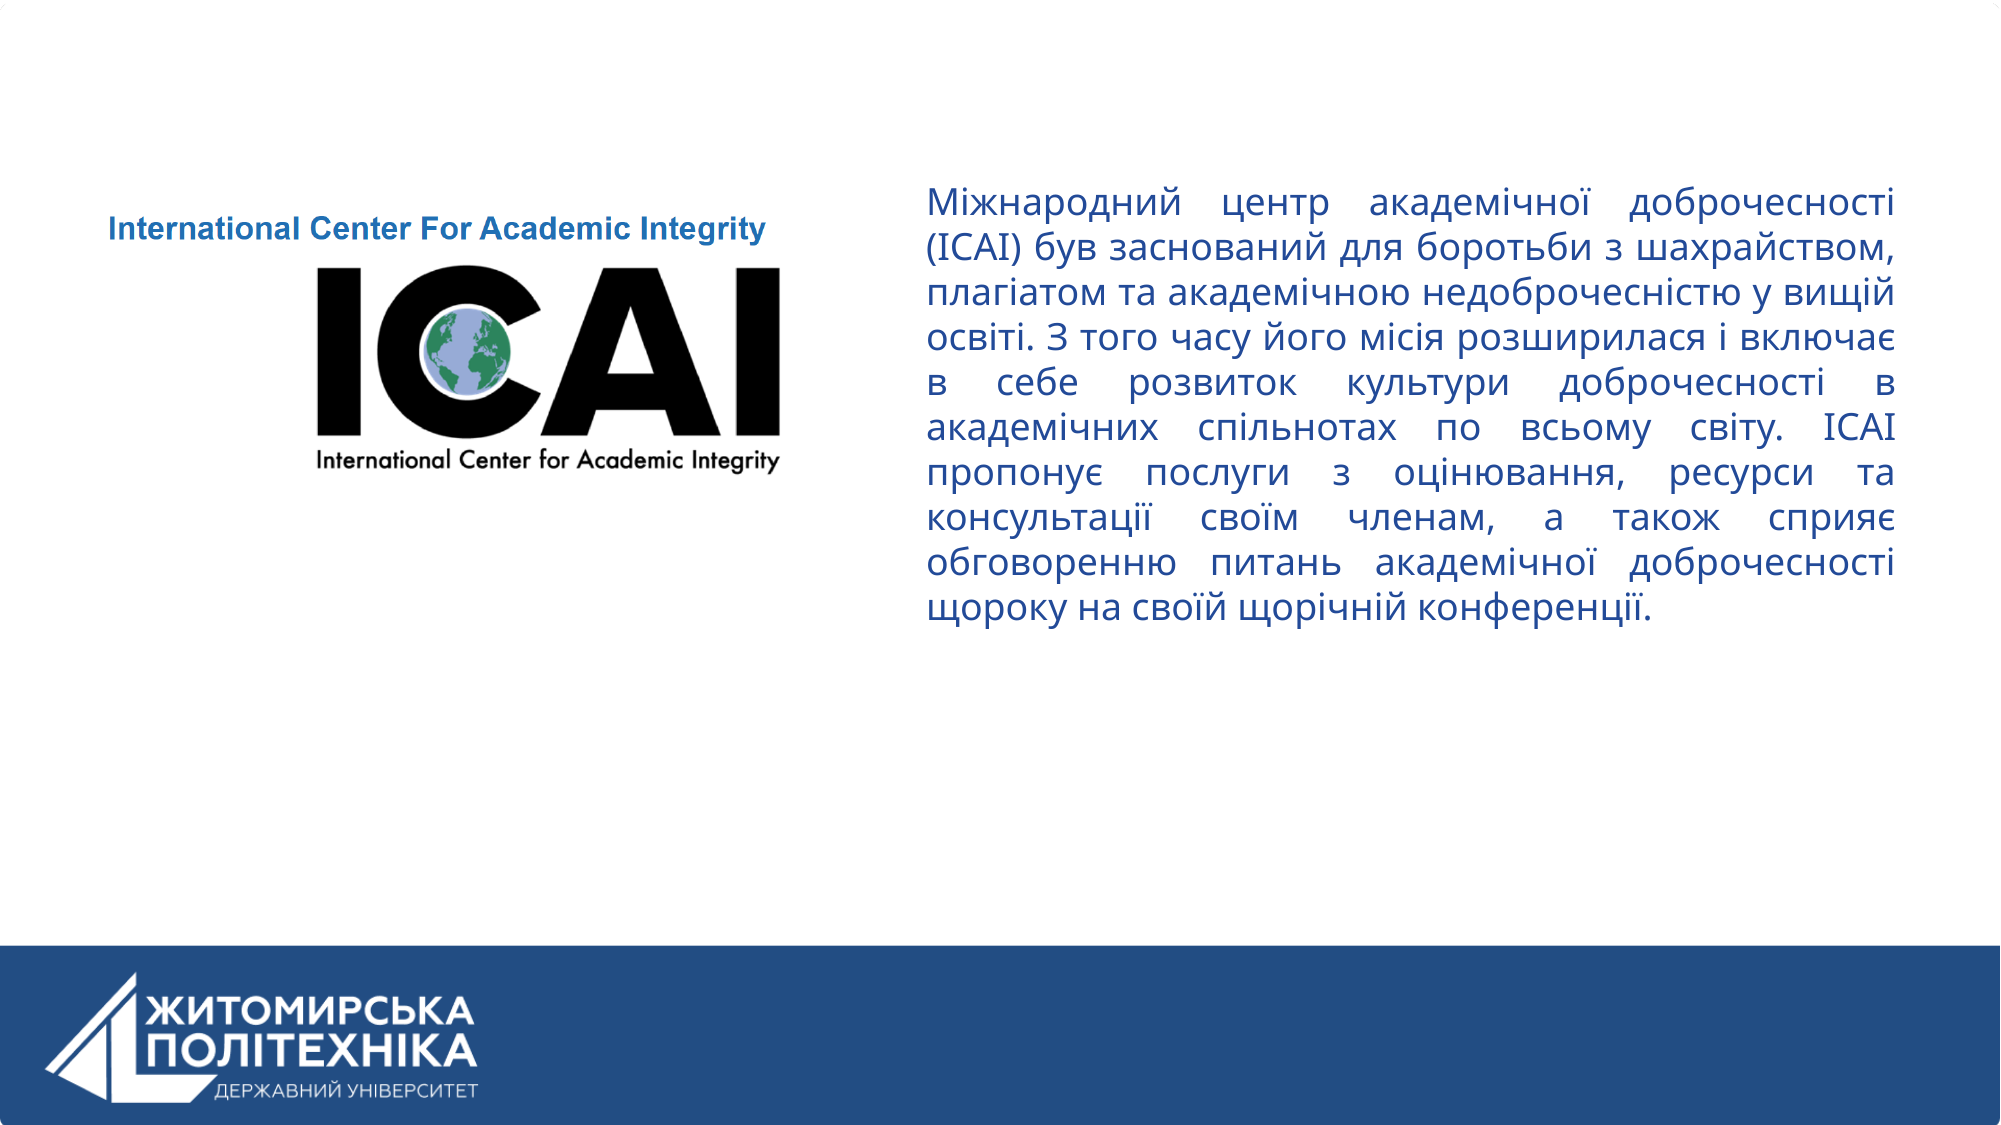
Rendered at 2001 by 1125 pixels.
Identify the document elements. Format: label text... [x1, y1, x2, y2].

picture [0, 3, 2000, 1125]
text_box Міжнародний центр академічної доброчесності (ICAI) був заснований для боротьби з шахрайством, плагіатом та академічною недоброчесністю у вищій освіті. З того часу його місія розширилася і включає в себе розвиток культури доброчесності в академічних спільнотах по всьому світу. ICAI пропонує послуги з оцінювання, ресурси та консультації своїм членам, а також сприяє обговоренню питань академічної доброчесності щороку на своїй щорічній конференції. [911, 170, 1912, 636]
